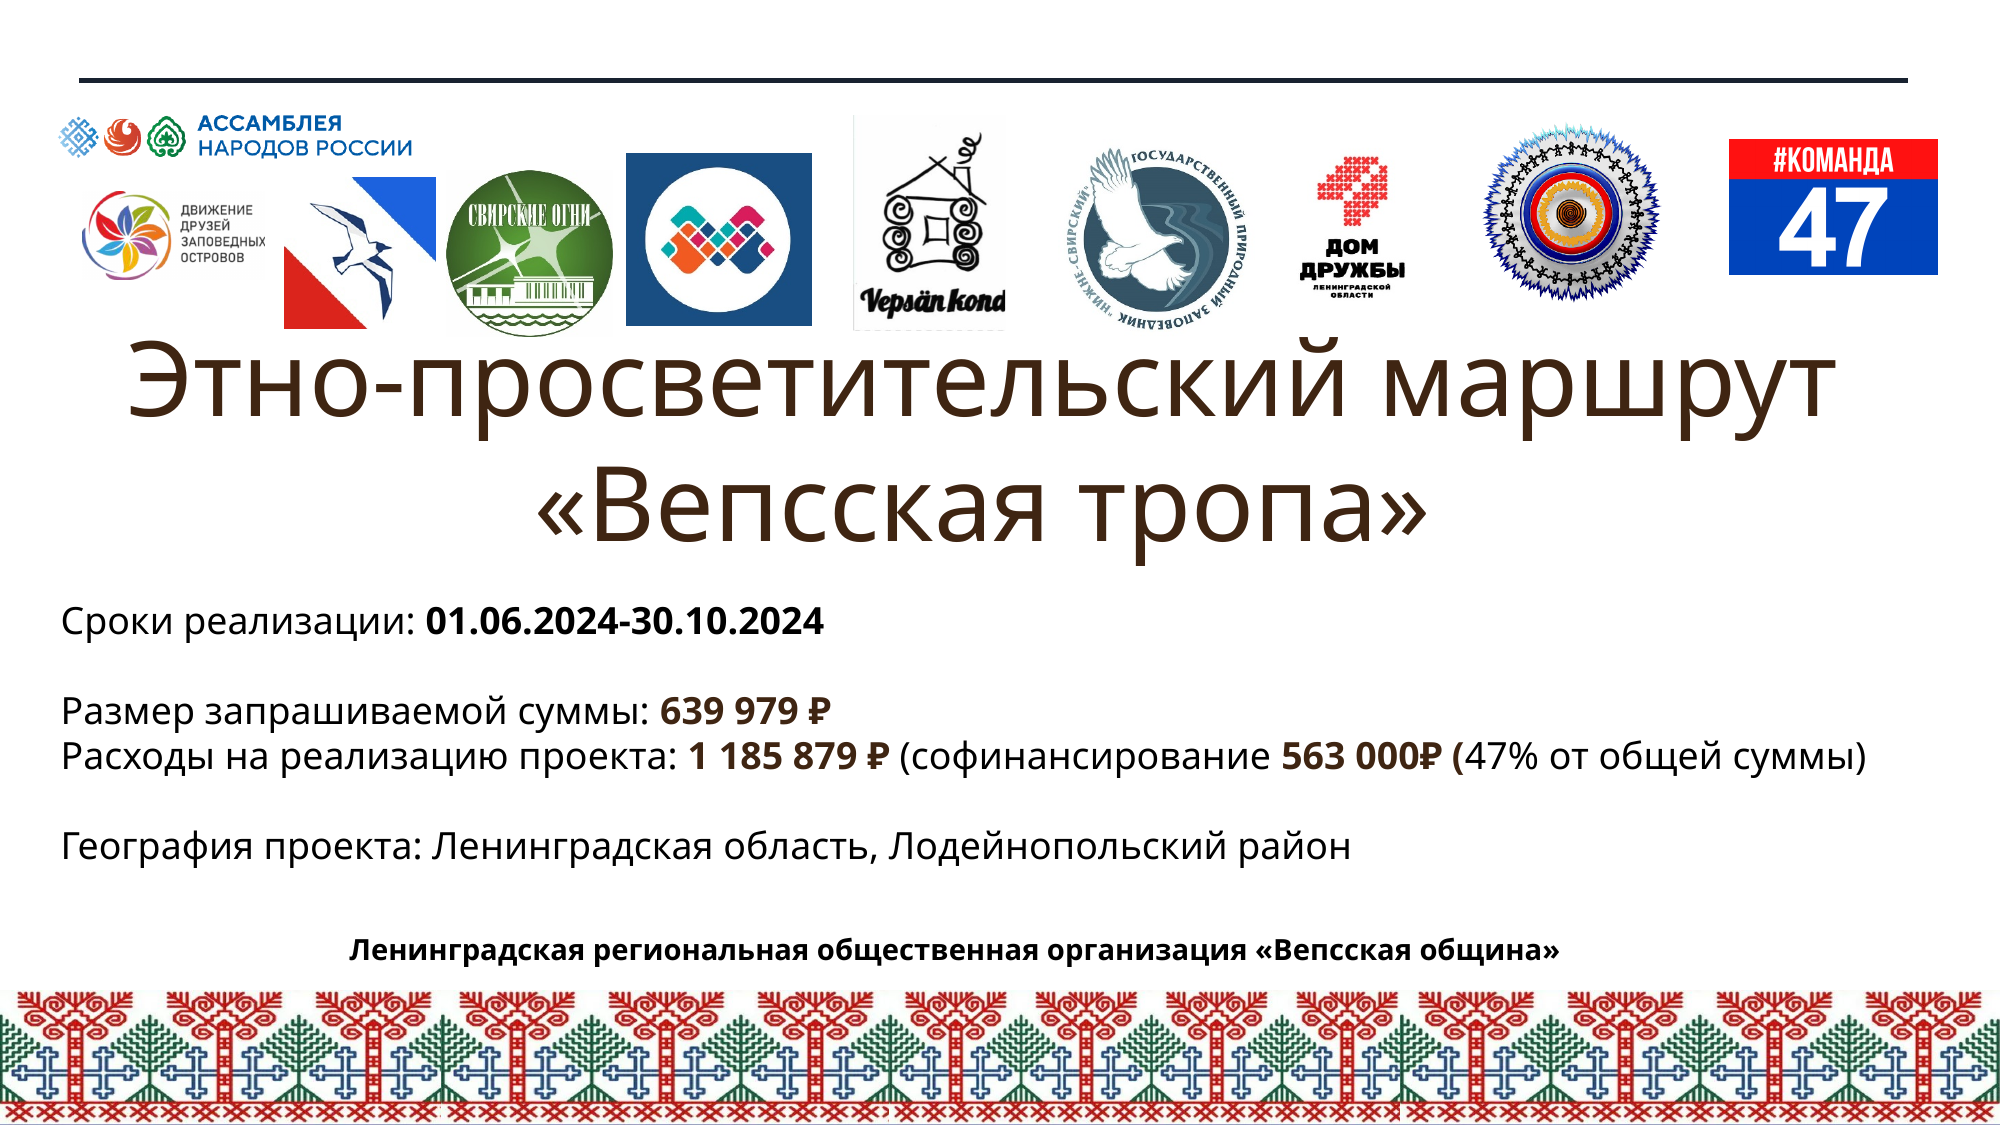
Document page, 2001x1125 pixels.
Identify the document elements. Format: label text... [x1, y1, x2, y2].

picture [82, 191, 265, 280]
picture [1058, 115, 1938, 340]
picture [853, 115, 1006, 331]
picture [0, 990, 2000, 1125]
picture [446, 170, 613, 337]
picture [626, 153, 812, 326]
text_box Этно-просветительский маршрут «Вепсская тропа» [45, 304, 1921, 570]
title Сроки реализации: 01.06.2024-30.10.2024 Размер запрашиваемой суммы: 639 979 ₽ Расходы на реализацию проекта: 1 185 879 ₽ (софинансирование 563 000₽ (47% от общей суммы) География проекта: Ленинградская область, Лодейнопольский район [45, 464, 2000, 937]
picture [45, 95, 441, 329]
text_box Ленинградская региональная общественная организация «Вепсская община» [198, 924, 1720, 990]
